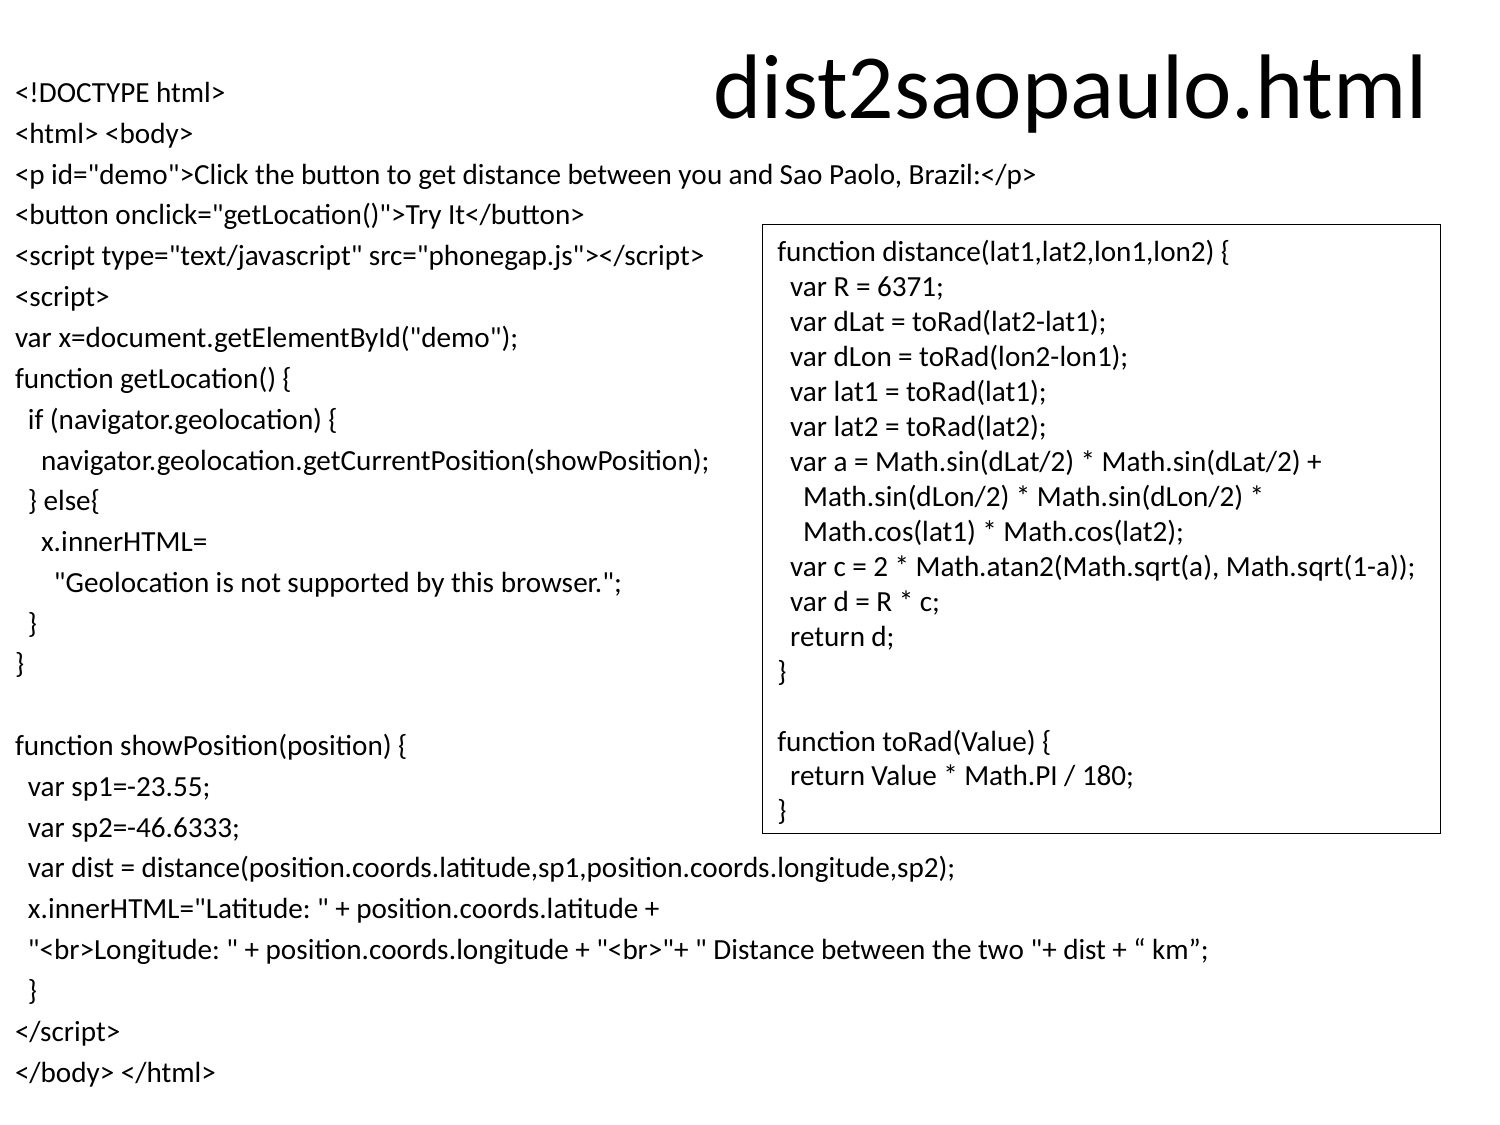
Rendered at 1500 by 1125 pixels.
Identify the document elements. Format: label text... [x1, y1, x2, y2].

list <!DOCTYPE html> <html> <body> <p id="demo">Click the button to get distance between you and Sao Paolo, Brazil:</p> <button onclick="getLocation()">Try It</button> <script type="text/javascript" src="phonegap.js"></script> <script> var x=document.getElementById("demo"); function getLocation() { if (navigator.geolocation) { navigator.geolocation.getCurrentPosition(showPosition); } else{ x.innerHTML= "Geolocation is not supported by this browser."; } } function showPosition(position) { var sp1=-23.55; var sp2=-46.6333; var dist = distance(position.coords.latitude,sp1,position.coords.longitude,sp2); x.innerHTML="Latitude: " + position.coords.latitude + "<br>Longitude: " + position.coords.longitude + "<br>"+ " Distance between the two "+ dist + “ km”; } </script> </body> </html> [0, 65, 1350, 841]
title dist2saopaulo.html [670, 17, 1471, 146]
text_box function distance(lat1,lat2,lon1,lon2) { var R = 6371; var dLat = toRad(lat2-lat1); var dLon = toRad(lon2-lon1); var lat1 = toRad(lat1); var lat2 = toRad(lat2); var a = Math.sin(dLat/2) * Math.sin(dLat/2) + Math.sin(dLon/2) * Math.sin(dLon/2) * Math.cos(lat1) * Math.cos(lat2); var c = 2 * Math.atan2(Math.sqrt(a), Math.sqrt(1-a)); var d = R * c; return d; } function toRad(Value) { return Value * Math.PI / 180; } [762, 224, 1441, 834]
